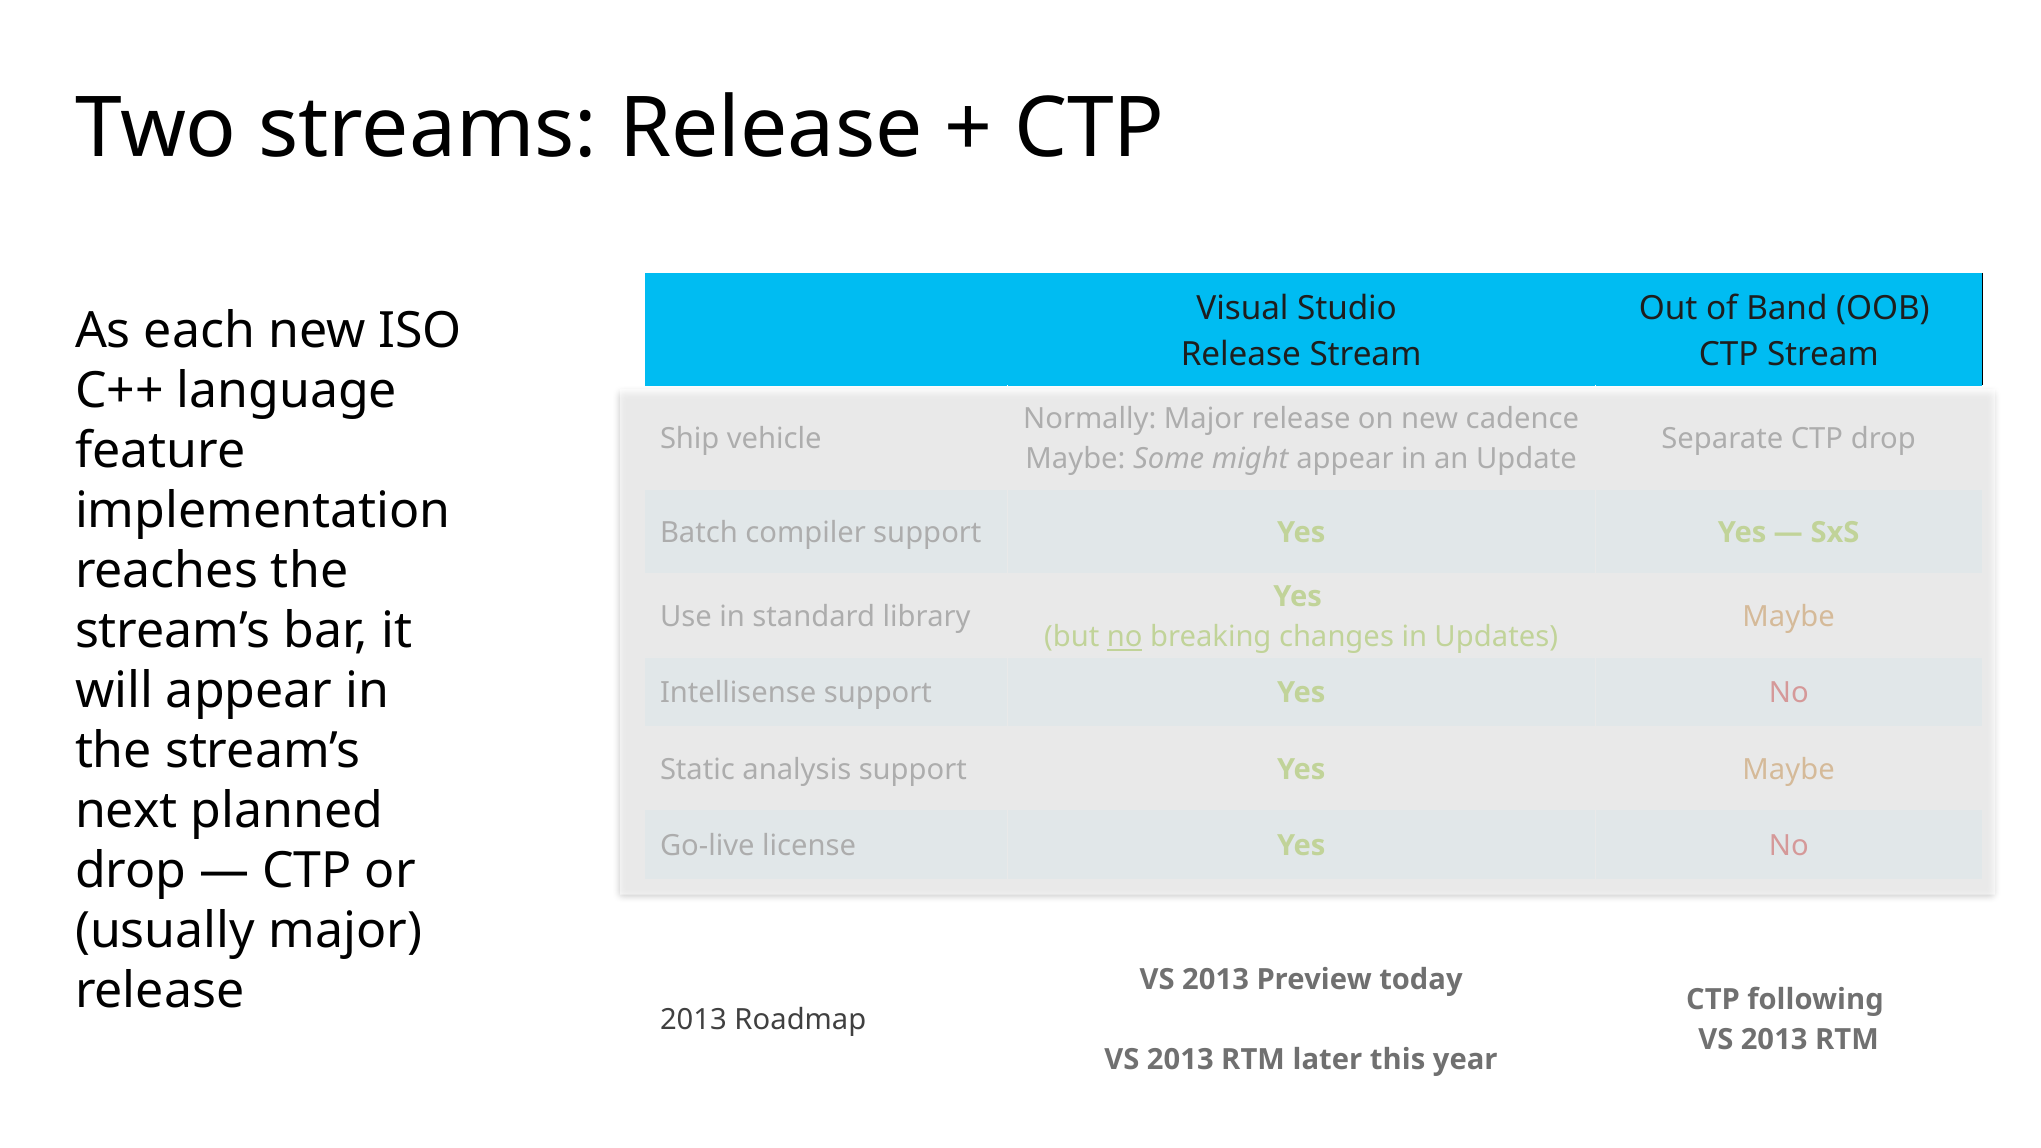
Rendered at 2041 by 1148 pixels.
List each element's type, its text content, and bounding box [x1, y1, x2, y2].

text_box [619, 388, 1996, 895]
title Two streams: Release + CTP [45, 48, 1996, 199]
table_header [645, 274, 1008, 385]
table_cell 2013 Roadmap [645, 903, 1007, 1148]
table_header Out of Band (OOB) CTP Stream [1595, 274, 1982, 385]
table_cell VS 2013 Preview today VS 2013 RTM later this year [1008, 903, 1595, 1148]
table_header Visual Studio Release Stream [1008, 274, 1595, 385]
list As each new ISO C++ language feature implementation reaches the stream’s bar, it will appear in the stream’s next planned drop — CTP or (usually major) release [45, 273, 496, 1099]
table_cell CTP following VS 2013 RTM [1596, 903, 1982, 1148]
